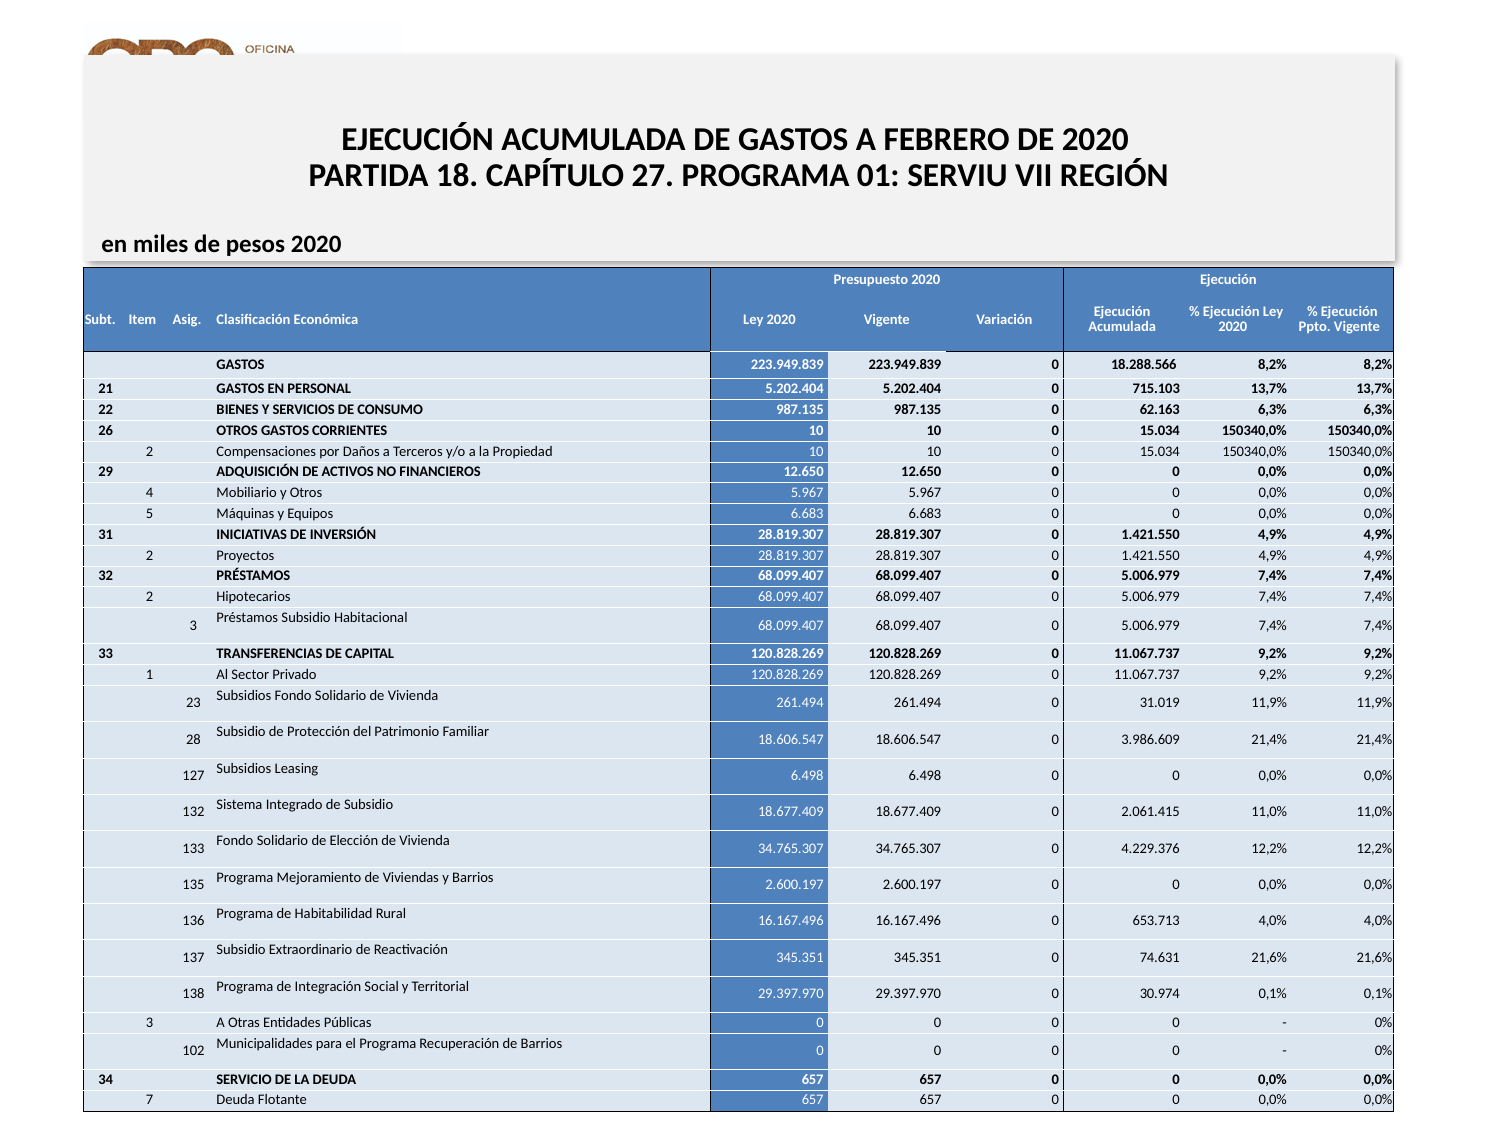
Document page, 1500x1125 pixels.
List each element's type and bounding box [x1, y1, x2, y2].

table_cell [711, 379, 1063, 399]
table_cell [84, 608, 710, 638]
table_cell [84, 804, 710, 834]
table_cell [1064, 681, 1393, 710]
table_cell [1064, 421, 1393, 441]
table_cell [1064, 1031, 1393, 1051]
table_cell [1064, 897, 1393, 927]
table_cell [1064, 463, 1393, 482]
table_cell [711, 421, 1063, 441]
table_cell [711, 546, 1063, 566]
table_cell [1064, 773, 1393, 803]
text_box [86, 219, 1397, 283]
table_cell [84, 421, 710, 441]
table_cell [711, 483, 1063, 503]
table_cell [1064, 442, 1393, 462]
table_cell [84, 773, 710, 803]
table_cell [84, 835, 710, 865]
table_cell [711, 866, 1063, 896]
table_cell [1064, 352, 1393, 378]
table_cell [711, 463, 1063, 482]
table_cell [711, 608, 1063, 638]
table_header [1064, 268, 1393, 288]
table_cell [84, 1031, 710, 1051]
table_cell [711, 525, 1063, 545]
table_cell [711, 1031, 1063, 1051]
table_cell [711, 804, 1063, 834]
table_cell [1064, 504, 1393, 524]
table_cell [1064, 400, 1393, 420]
title [85, 56, 1394, 261]
table_cell [1064, 567, 1393, 586]
table_cell [1064, 928, 1393, 958]
table_cell [84, 897, 710, 927]
table_cell [711, 400, 1063, 420]
table_cell [1064, 288, 1393, 351]
table_cell [84, 442, 710, 462]
table_cell [84, 587, 710, 607]
table_cell [711, 352, 1063, 378]
table_cell [1064, 742, 1393, 772]
table_cell [84, 660, 710, 680]
table_cell [84, 288, 710, 351]
table_cell [1064, 587, 1393, 607]
table_cell [84, 567, 710, 586]
table_cell [84, 1010, 710, 1030]
table_cell [711, 288, 1063, 351]
table_cell [84, 525, 710, 545]
table_cell [84, 928, 710, 958]
table_cell [711, 711, 1063, 741]
table_cell [711, 587, 1063, 607]
table_cell [1064, 866, 1393, 896]
table_cell [84, 483, 710, 503]
table_cell [84, 959, 710, 978]
table_cell [84, 681, 710, 710]
table_cell [1064, 525, 1393, 545]
table_header [84, 268, 710, 288]
table_cell [711, 835, 1063, 865]
table_cell [711, 1010, 1063, 1030]
table_cell [84, 866, 710, 896]
table_header [711, 268, 1063, 288]
table_cell [1064, 608, 1393, 638]
table_cell [1064, 1010, 1393, 1030]
table_cell [84, 352, 710, 378]
table_cell [1064, 379, 1393, 399]
table_cell [84, 979, 710, 1009]
table_cell [1064, 483, 1393, 503]
table_cell [711, 567, 1063, 586]
table_cell [1064, 546, 1393, 566]
table_cell [711, 639, 1063, 659]
table_cell [84, 742, 710, 772]
table_cell [711, 959, 1063, 978]
table_cell [711, 742, 1063, 772]
table_cell [711, 442, 1063, 462]
table_cell [84, 711, 710, 741]
table_cell [711, 681, 1063, 710]
table_cell [1064, 979, 1393, 1009]
table_cell [1064, 639, 1393, 659]
table_cell [84, 400, 710, 420]
table_cell [1064, 660, 1393, 680]
table_cell [84, 504, 710, 524]
table_cell [84, 546, 710, 566]
table_cell [84, 463, 710, 482]
table_cell [1064, 804, 1393, 834]
table_cell [1064, 959, 1393, 978]
table_cell [711, 897, 1063, 927]
table_cell [1064, 835, 1393, 865]
picture [82, 22, 403, 118]
table_cell [711, 928, 1063, 958]
table_cell [1064, 711, 1393, 741]
table_cell [84, 379, 710, 399]
slide_number [1059, 1042, 1397, 1103]
table_cell [711, 979, 1063, 1009]
table_cell [711, 504, 1063, 524]
table_cell [84, 639, 710, 659]
table_cell [711, 773, 1063, 803]
table_cell [711, 660, 1063, 680]
